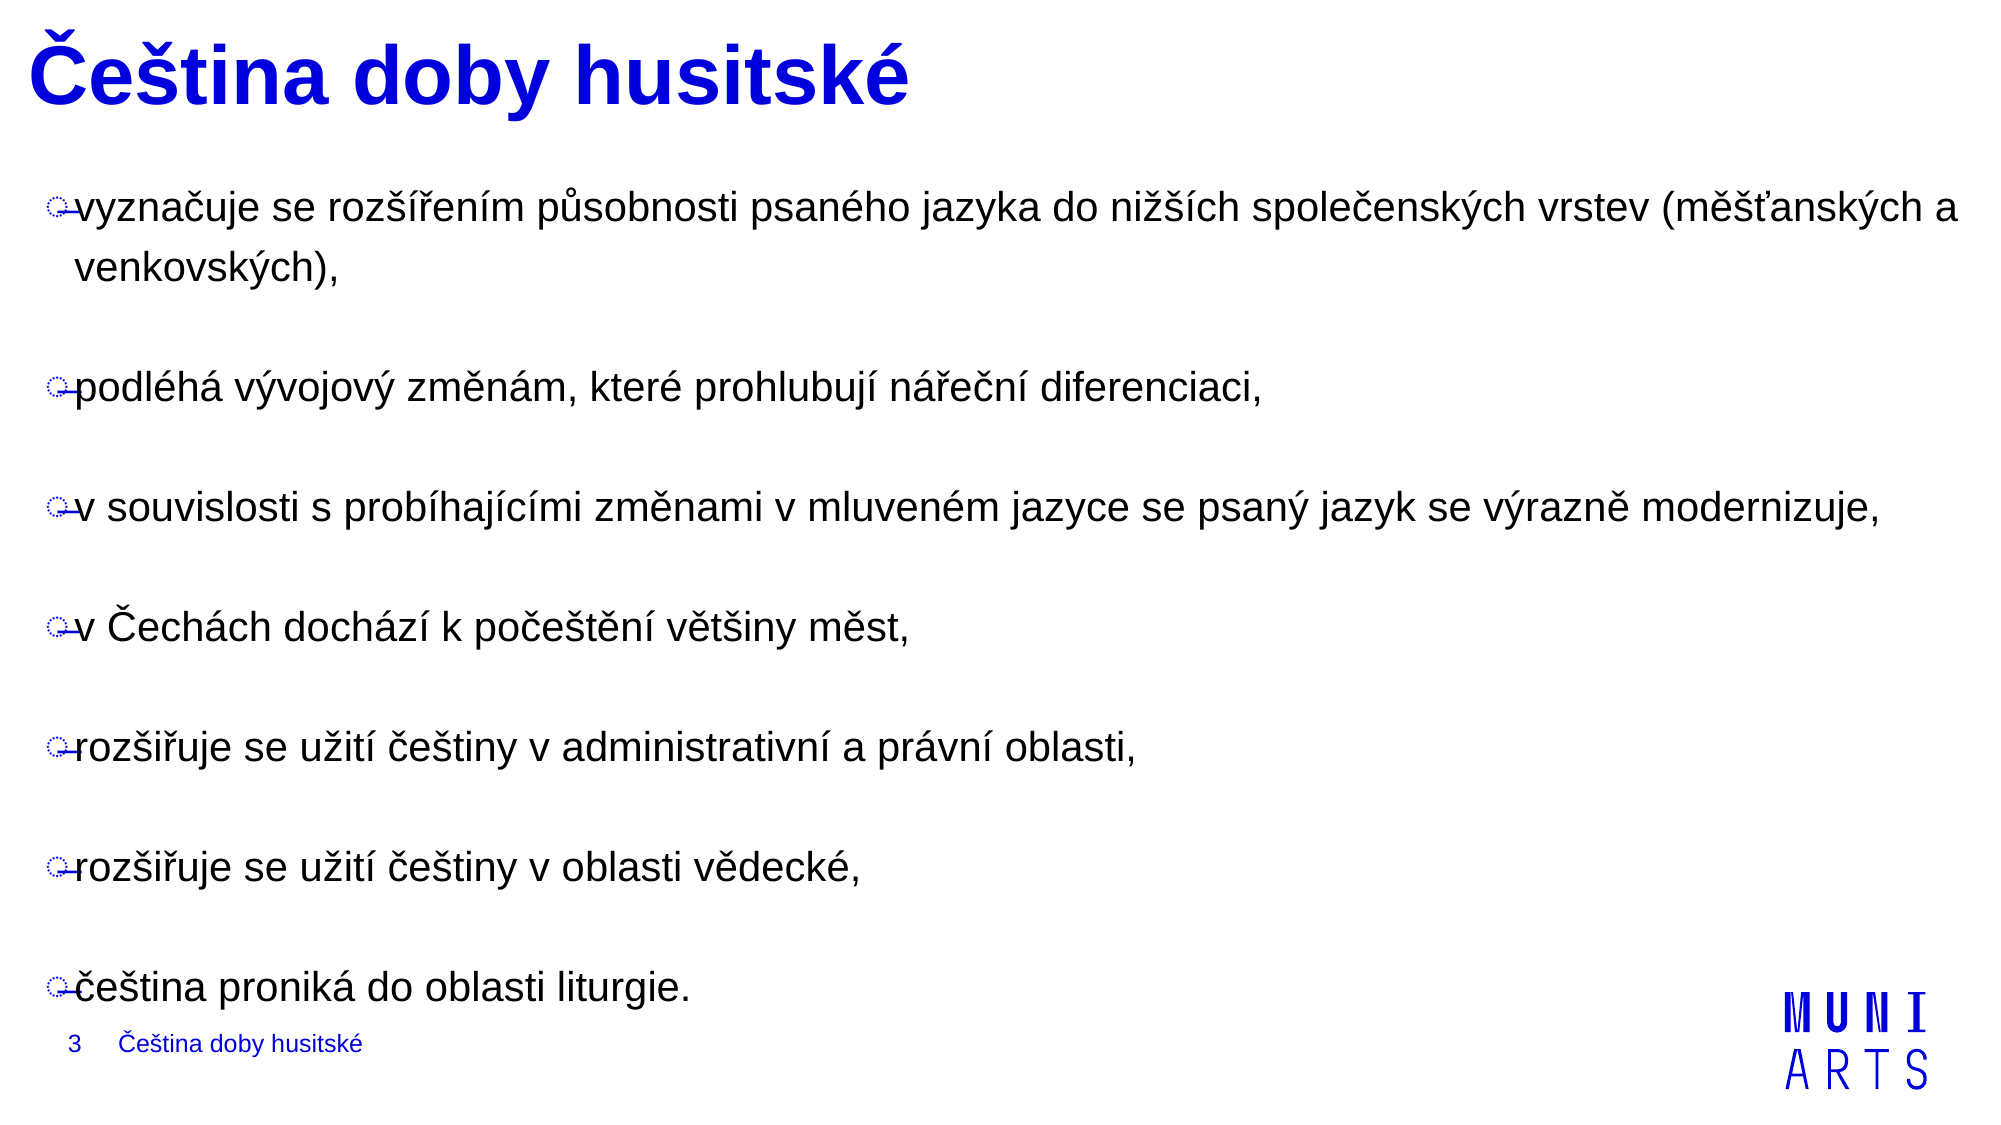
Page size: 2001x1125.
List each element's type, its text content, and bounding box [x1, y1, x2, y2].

footer Čeština doby husitské [118, 1021, 1418, 1063]
slide_number 3 [67, 1021, 110, 1063]
list vyznačuje se rozšířením působnosti psaného jazyka do nižších společenských vrstev (měšťanských a venkovských), podléhá vývojový změnám, které prohlubují nářeční diferenciaci, v souvislosti s probíhajícími změnami v mluveném jazyce se psaný jazyk se výrazně modernizuje, v Čechách dochází k počeštění většiny měst, rozšiřuje se užití češtiny v administrativní a právní oblasti, rozšiřuje se užití češtiny v oblasti vědecké, čeština proniká do oblasti liturgie. [33, 169, 2000, 909]
title Čeština doby husitské [28, 37, 1878, 126]
